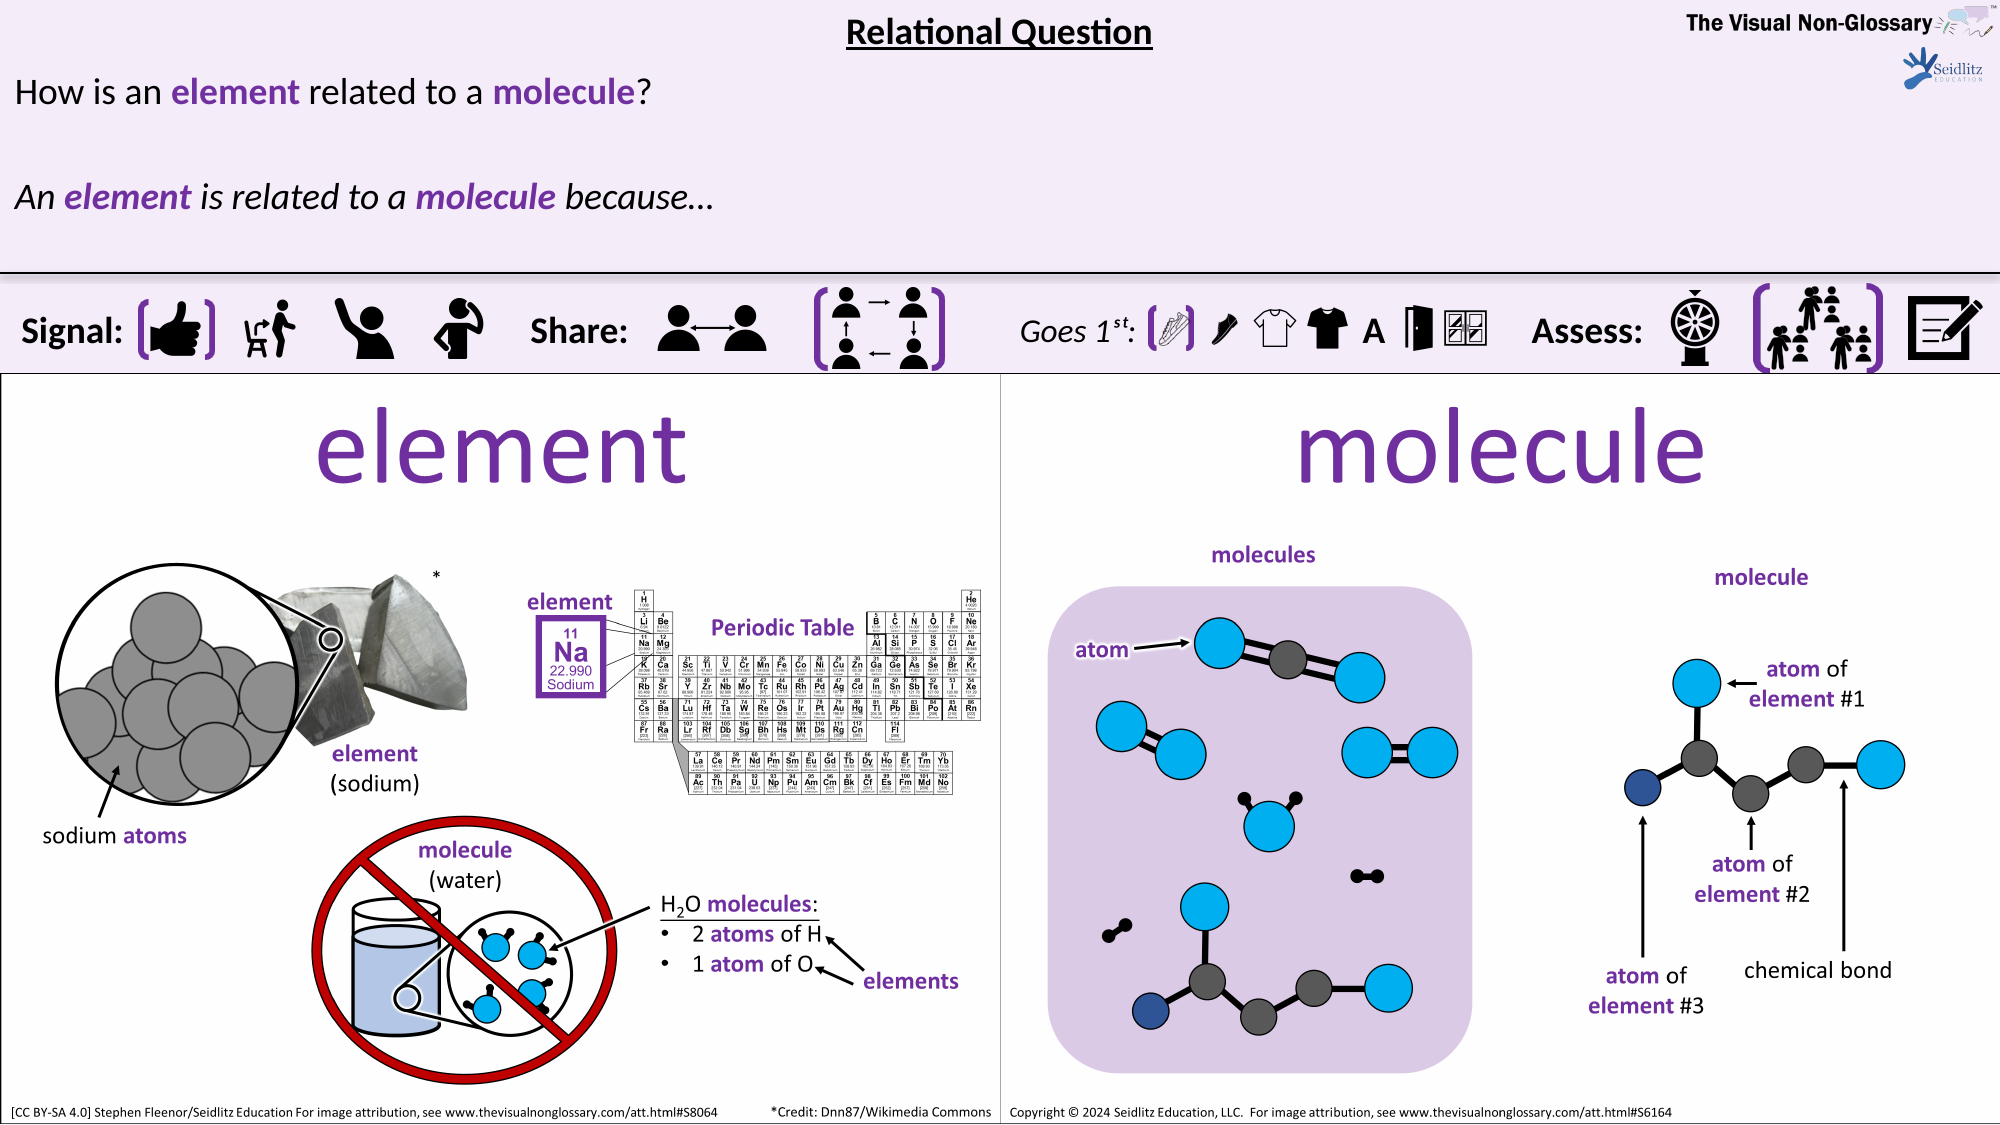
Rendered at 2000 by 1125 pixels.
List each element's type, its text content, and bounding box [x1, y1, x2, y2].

picture [1898, 44, 1991, 97]
text_box An element is related to a molecule because… [0, 164, 2000, 270]
picture [1202, 310, 1241, 349]
text_box A [1347, 298, 1401, 359]
picture [656, 305, 769, 352]
picture [1396, 305, 1489, 352]
text_box Relational Question [831, 0, 1169, 59]
picture [137, 298, 215, 361]
picture [814, 287, 946, 371]
picture [1657, 290, 1733, 367]
picture [1148, 305, 1195, 352]
text_box Signal: [6, 298, 138, 359]
text_box Assess: [1516, 298, 1652, 359]
picture [334, 298, 395, 359]
text_box Goes 1ˢᵗ: [1005, 301, 1152, 357]
picture [239, 298, 301, 359]
picture [1304, 305, 1351, 352]
picture [0, 283, 2000, 1124]
picture [1907, 290, 1984, 367]
picture [428, 298, 490, 359]
picture [1672, 0, 2000, 40]
text_box Share: [515, 298, 644, 359]
text_box How is an element related to a molecule? [0, 59, 2000, 164]
picture [1252, 305, 1298, 352]
